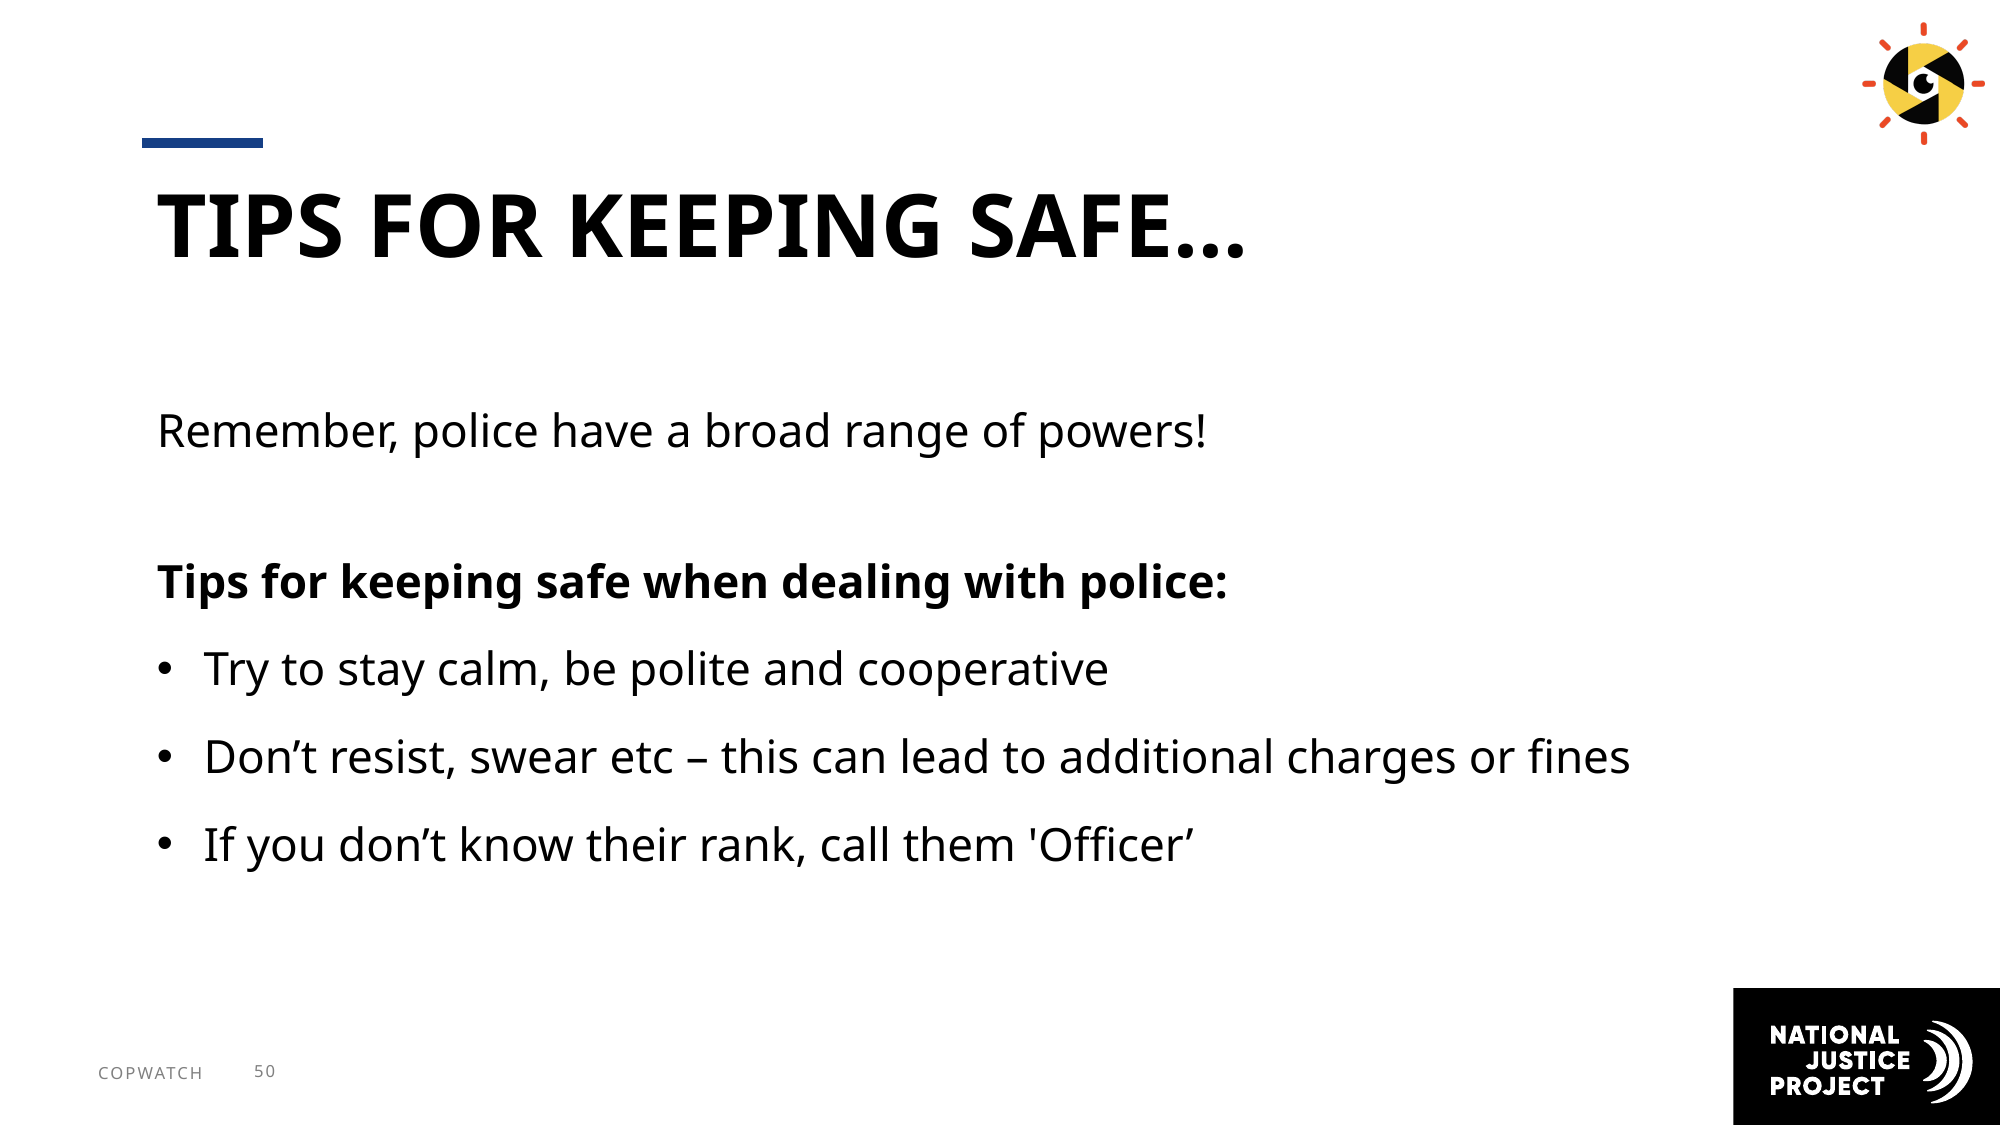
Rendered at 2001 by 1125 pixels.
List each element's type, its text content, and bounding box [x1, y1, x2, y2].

title TIPS FOR KEEPING SAFE… [141, 174, 1933, 295]
list Remember, police have a broad range of powers! Tips for keeping safe when dealing with police: Try to stay calm, be polite and cooperative Don’t resist, swear etc – this can lead to additional charges or fines If you don’t know their rank, call them 'Officer’ [141, 387, 1653, 892]
picture [1862, 22, 1985, 145]
text_box COPWATCH [46, 1042, 254, 1103]
text_box 50 [254, 1042, 337, 1103]
